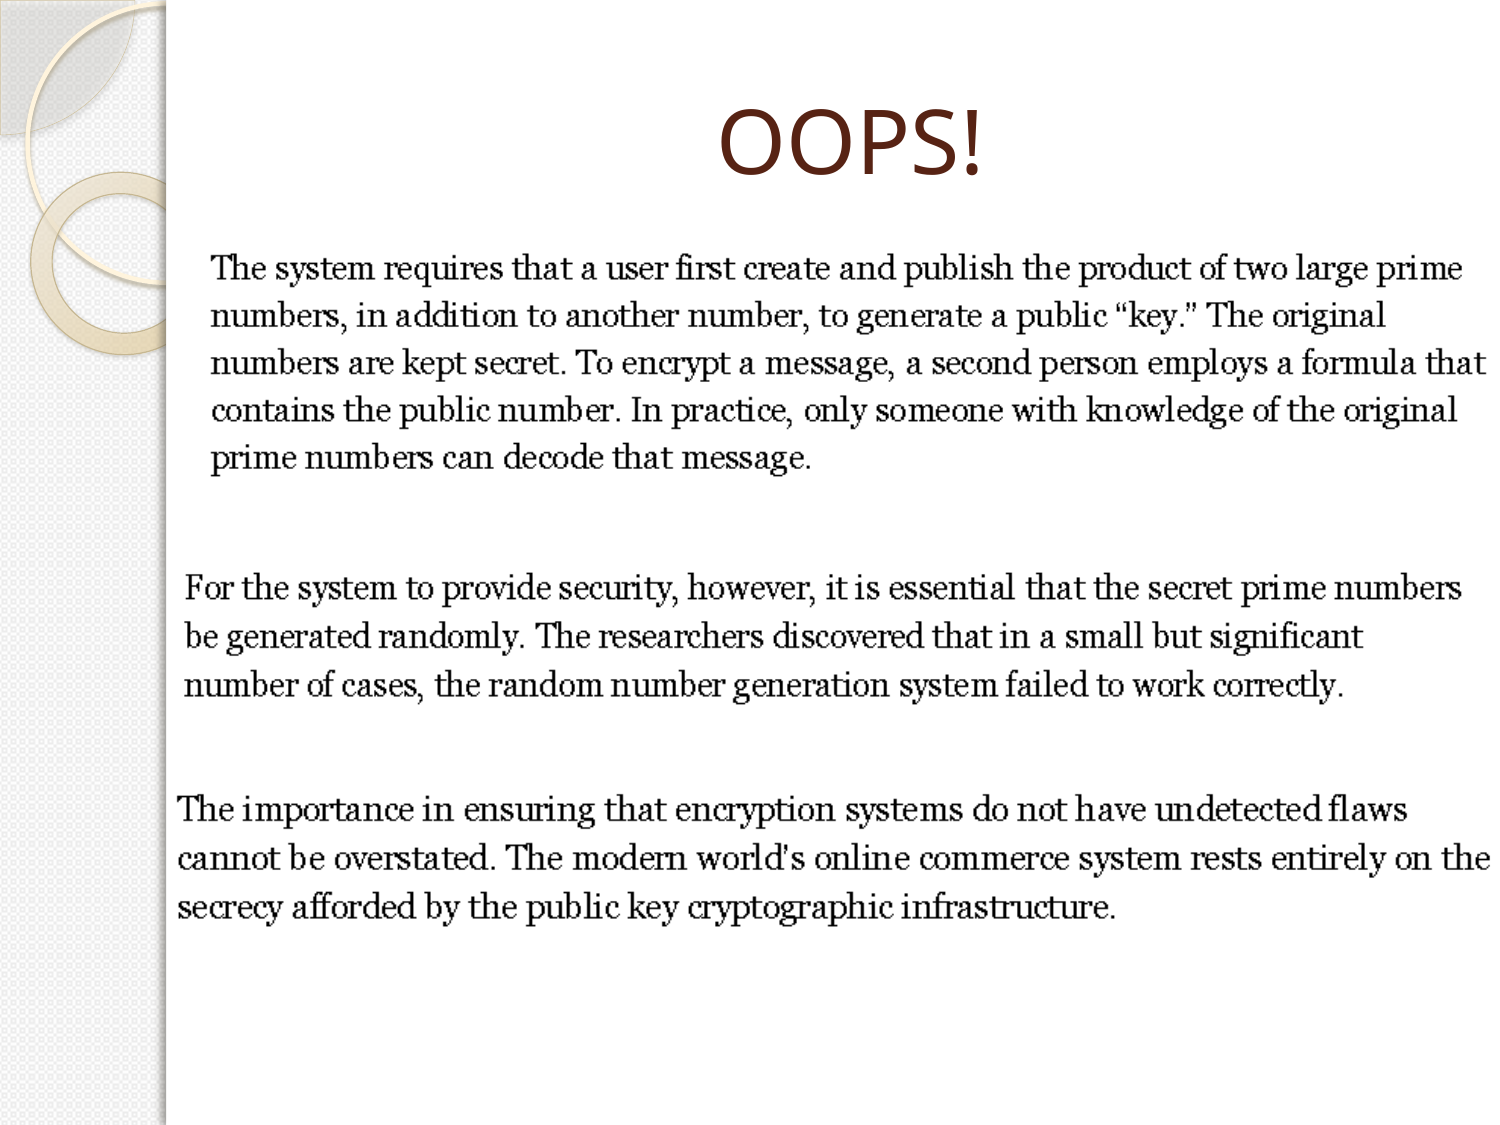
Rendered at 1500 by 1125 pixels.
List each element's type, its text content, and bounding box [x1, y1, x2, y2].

picture [168, 774, 1500, 933]
title OOPS! [235, 45, 1466, 233]
picture [196, 237, 1500, 501]
picture [174, 562, 1476, 726]
